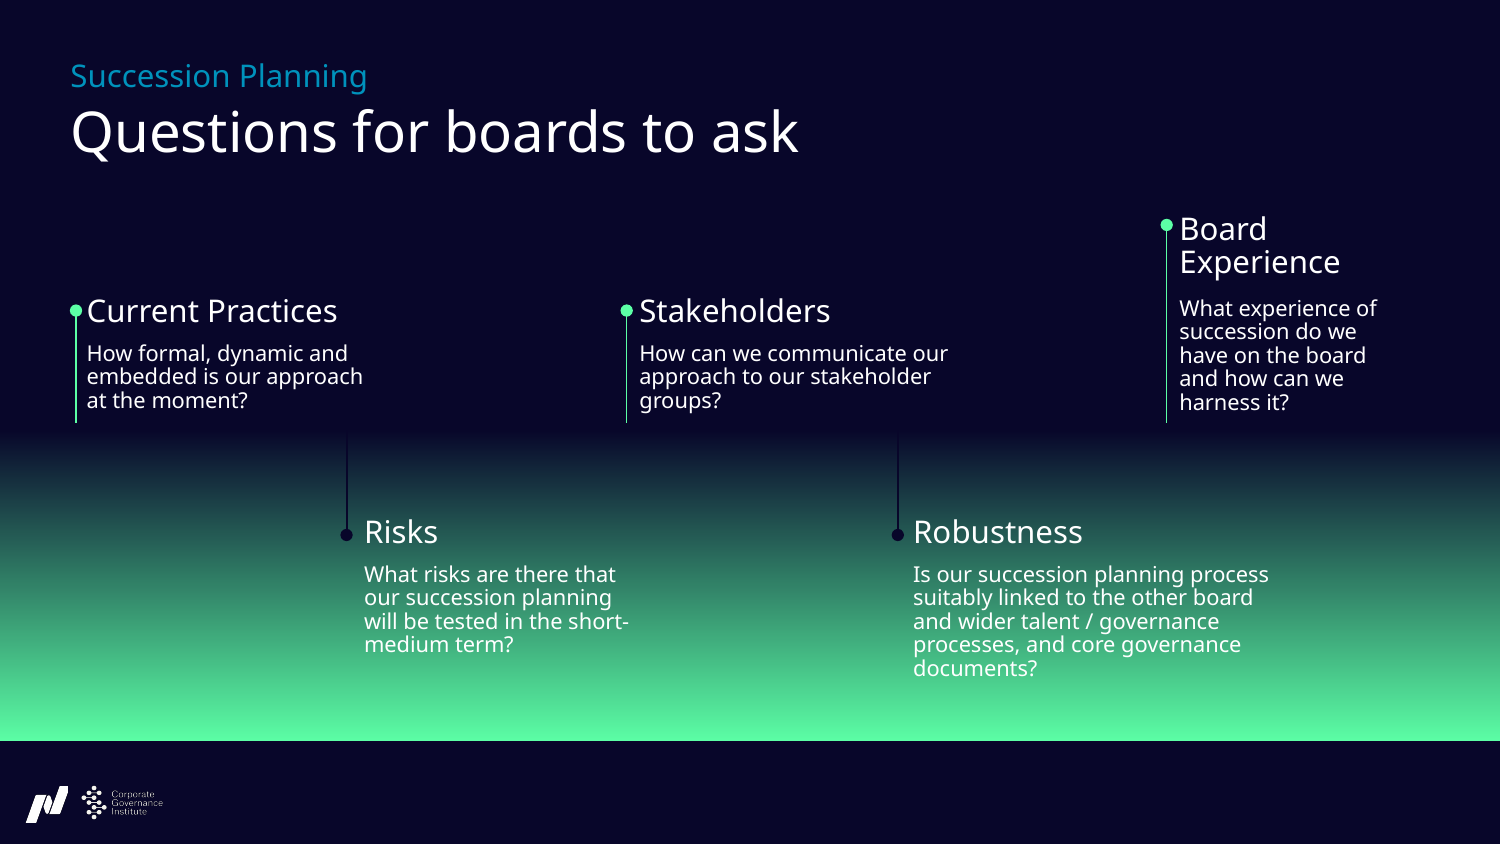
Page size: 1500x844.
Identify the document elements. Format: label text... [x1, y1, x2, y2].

list How can we communicate our approach to our stakeholder groups? [639, 342, 991, 422]
list Risks [364, 516, 562, 554]
list Succession Planning [70, 60, 537, 95]
list Is our succession planning process suitably linked to the other board and wider talent / governance processes, and core governance documents? [913, 563, 1291, 643]
list What experience of succession do we have on the board and how can we harness it? [1179, 297, 1403, 378]
picture [25, 772, 180, 833]
list How formal, dynamic and embedded is our approach at the moment? [86, 342, 374, 422]
list Robustness [913, 516, 1111, 554]
title Questions for boards to ask [70, 104, 1430, 225]
list Current Practices [86, 295, 347, 333]
list Stakeholders [639, 295, 837, 333]
list Board Experience [1179, 213, 1403, 245]
list What risks are there that our succession planning will be tested in the short-medium term? [364, 563, 651, 643]
